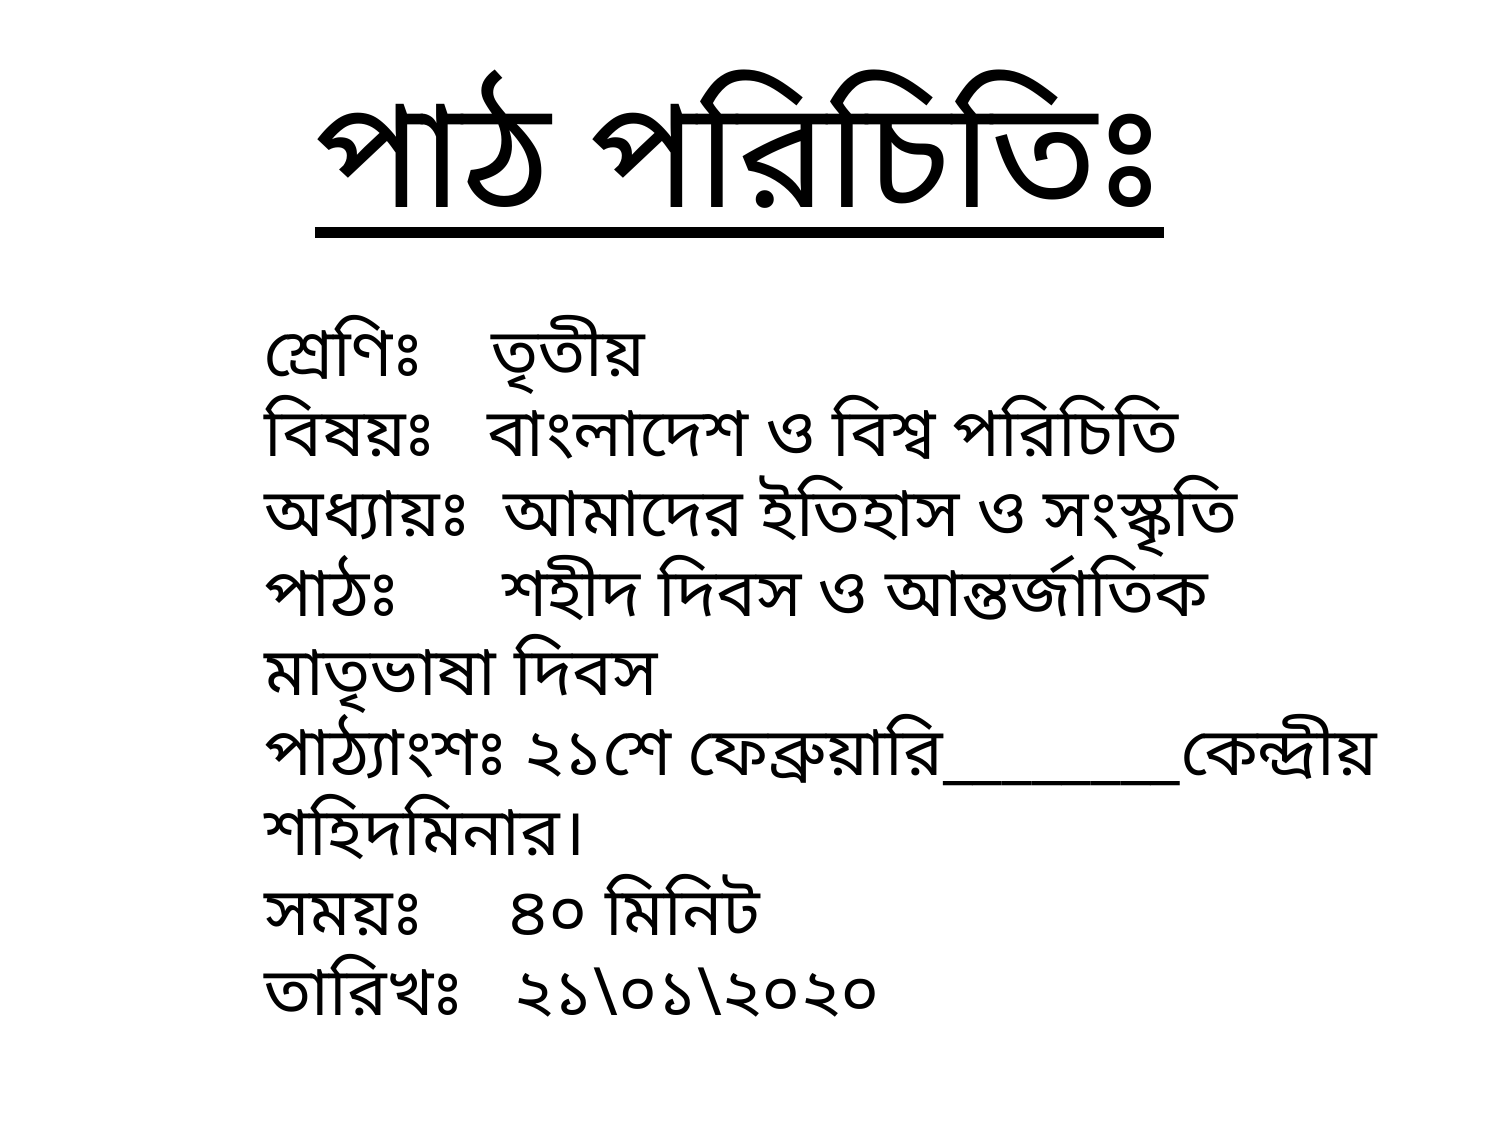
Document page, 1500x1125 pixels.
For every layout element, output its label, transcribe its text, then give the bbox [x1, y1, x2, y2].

text_box শ্রেণিঃ তৃতীয় বিষয়ঃ বাংলাদেশ ও বিশ্ব পরিচিতি অধ্যায়ঃ আমাদের ইতিহাস ও সংস্কৃতি পাঠঃ শহীদ দিবস ও আন্তর্জাতিক মাতৃভাষা দিবস পাঠ্যাংশঃ ২১শে ফেব্রুয়ারি________কেন্দ্রীয় শহিদমিনার। সময়ঃ ৪০ মিনিট তারিখঃ ২১\০১\২০২০ [249, 302, 1463, 1125]
text_box পাঠ পরিচিতিঃ [299, 49, 1275, 302]
